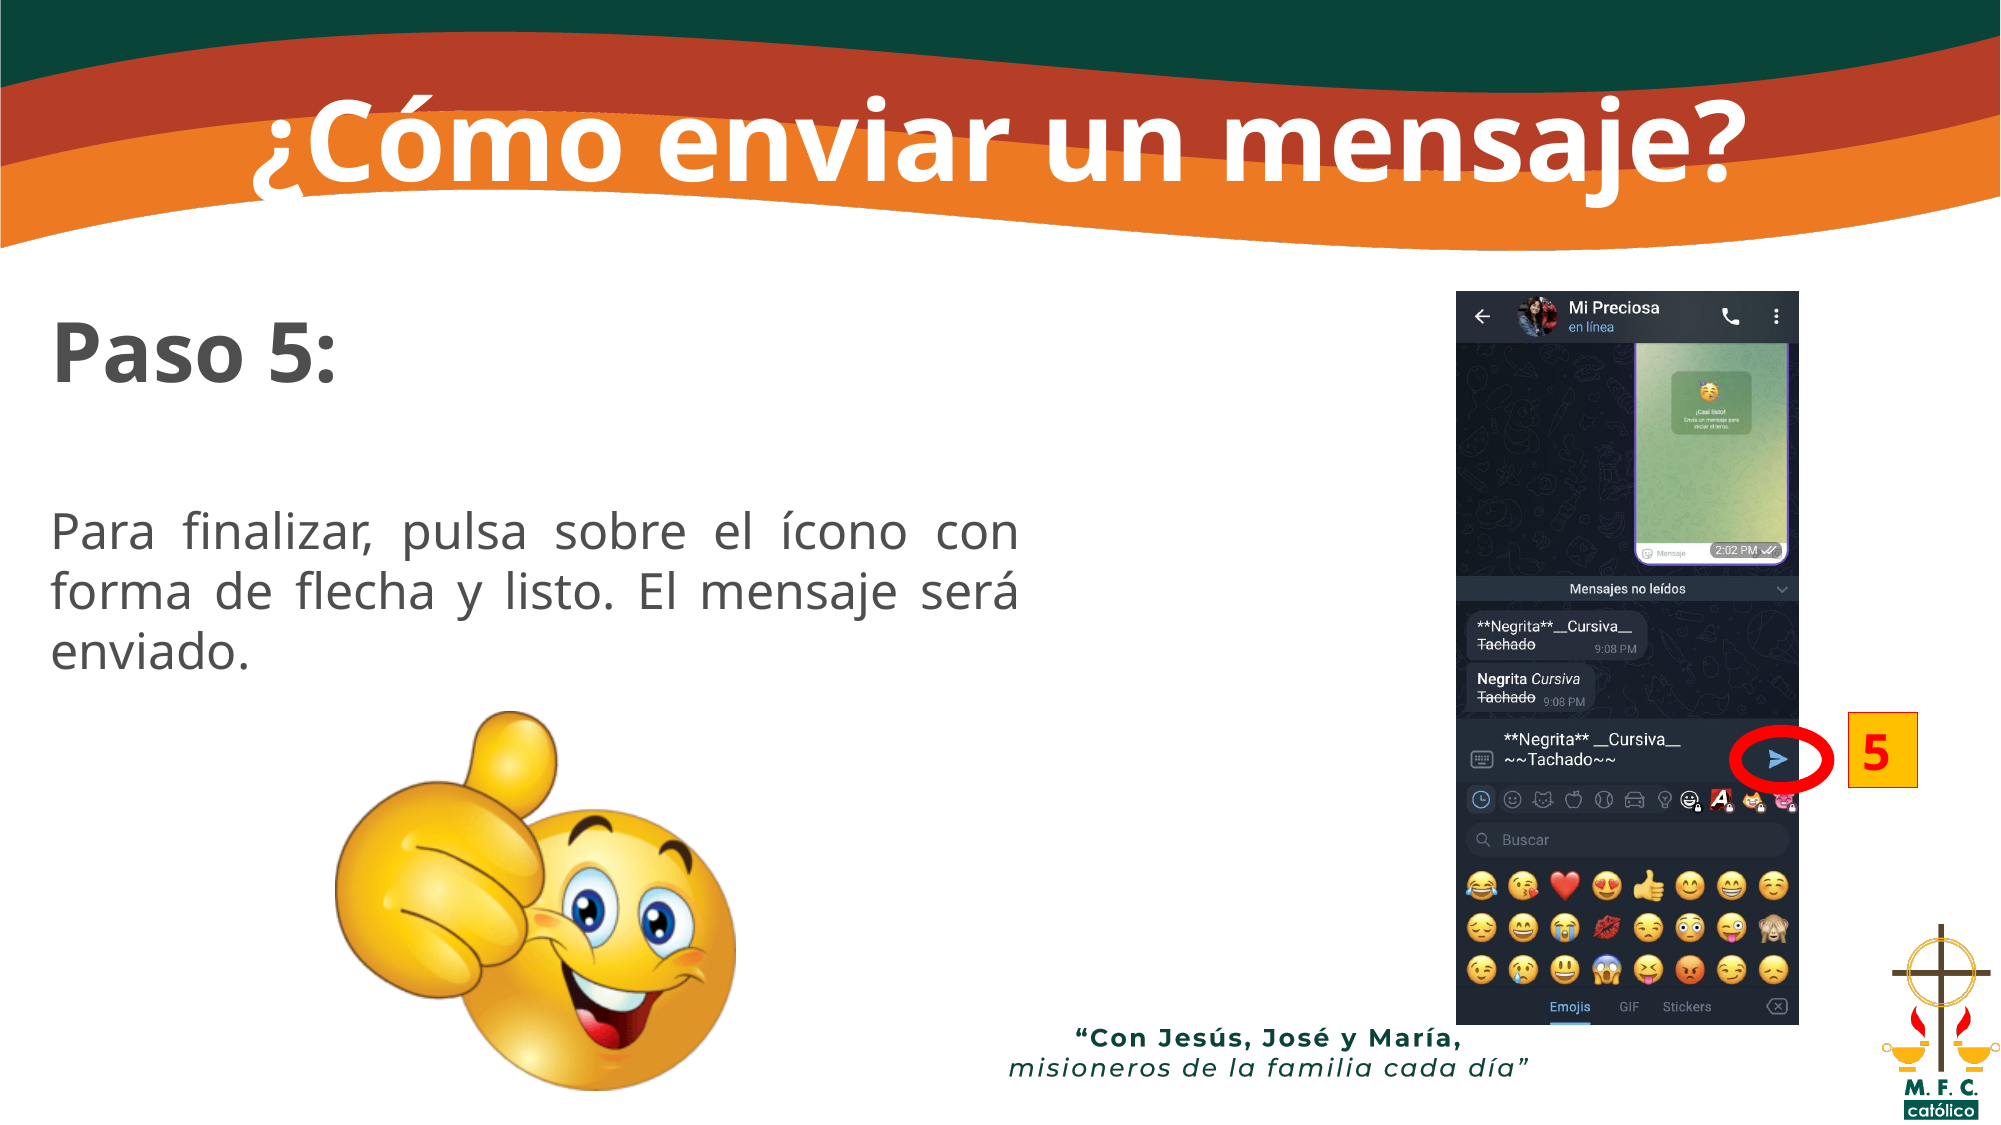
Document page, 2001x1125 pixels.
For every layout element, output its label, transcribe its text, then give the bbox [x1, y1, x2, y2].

text_box [1799, 732, 1830, 788]
text_box 5 [1848, 712, 1918, 788]
text_box Paso 5: Para finalizar, pulsa sobre el ícono con forma de flecha y listo. El mensaje será enviado. [35, 291, 1036, 777]
picture [0, 0, 2001, 1125]
text_box ¿Cómo enviar un mensaje? [235, 61, 1764, 212]
